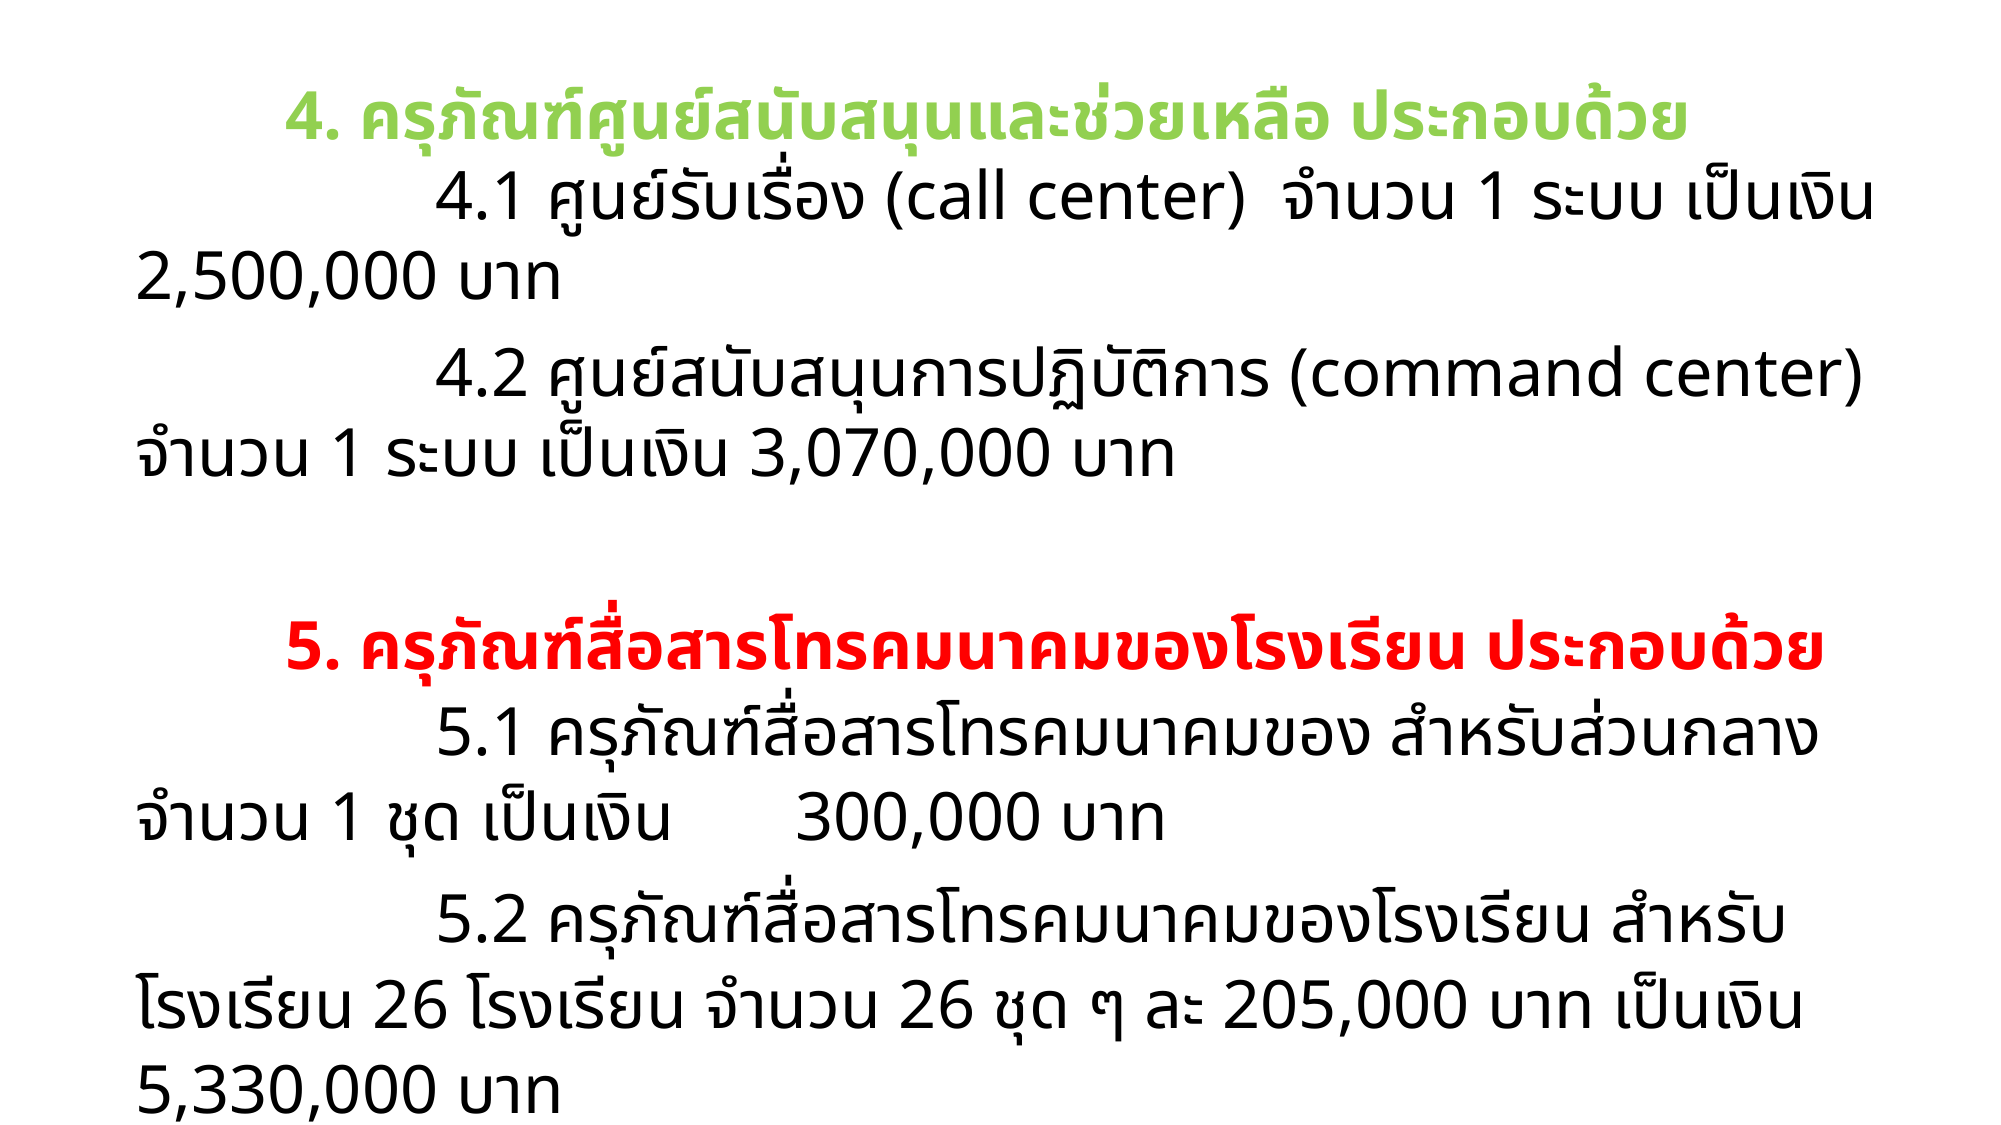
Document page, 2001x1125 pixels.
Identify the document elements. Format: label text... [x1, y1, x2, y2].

text_box 4. ครุภัณฑ์ศูนย์สนับสนุนและช่วยเหลือ ประกอบด้วย 4.1 ศูนย์รับเรื่อง (call center) จำนวน 1 ระบบ เป็นเงิน 2,500,000 บาท 4.2 ศูนย์สนับสนุนการปฏิบัติการ (command center) จำนวน 1 ระบบ เป็นเงิน 3,070,000 บาท 5. ครุภัณฑ์สื่อสารโทรคมนาคมของโรงเรียน ประกอบด้วย 5.1 ครุภัณฑ์สื่อสารโทรคมนาคมของ สำหรับส่วนกลาง จำนวน 1 ชุด เป็นเงิน 300,000 บาท 5.2 ครุภัณฑ์สื่อสารโทรคมนาคมของโรงเรียน สำหรับโรงเรียน 26 โรงเรียน จำนวน 26 ชุด ๆ ละ 205,000 บาท เป็นเงิน 5,330,000 บาท [120, 65, 1959, 1125]
